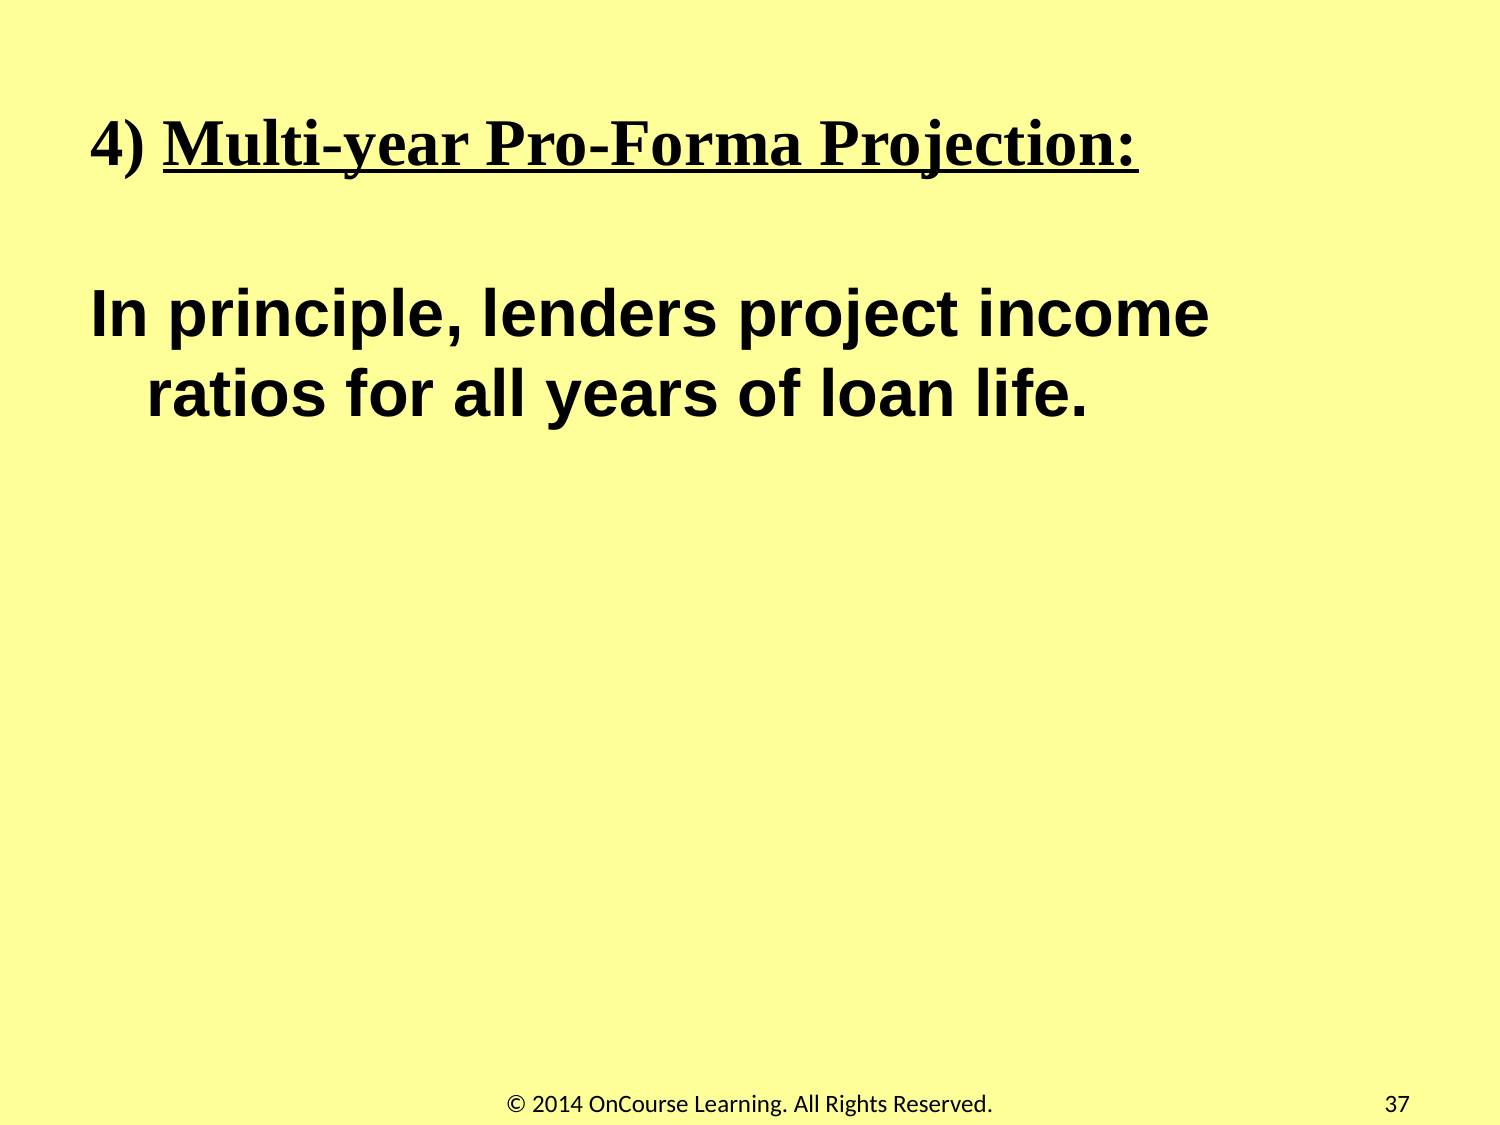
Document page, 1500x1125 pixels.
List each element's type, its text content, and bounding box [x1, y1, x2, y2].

footer © 2014 OnCourse Learning. All Rights Reserved. [450, 1046, 1050, 1125]
list In principle, lenders project income ratios for all years of loan life. [74, 262, 1426, 1006]
slide_number 37 [1074, 1046, 1425, 1125]
title 4) Multi-year Pro-Forma Projection: [74, 44, 1426, 233]
